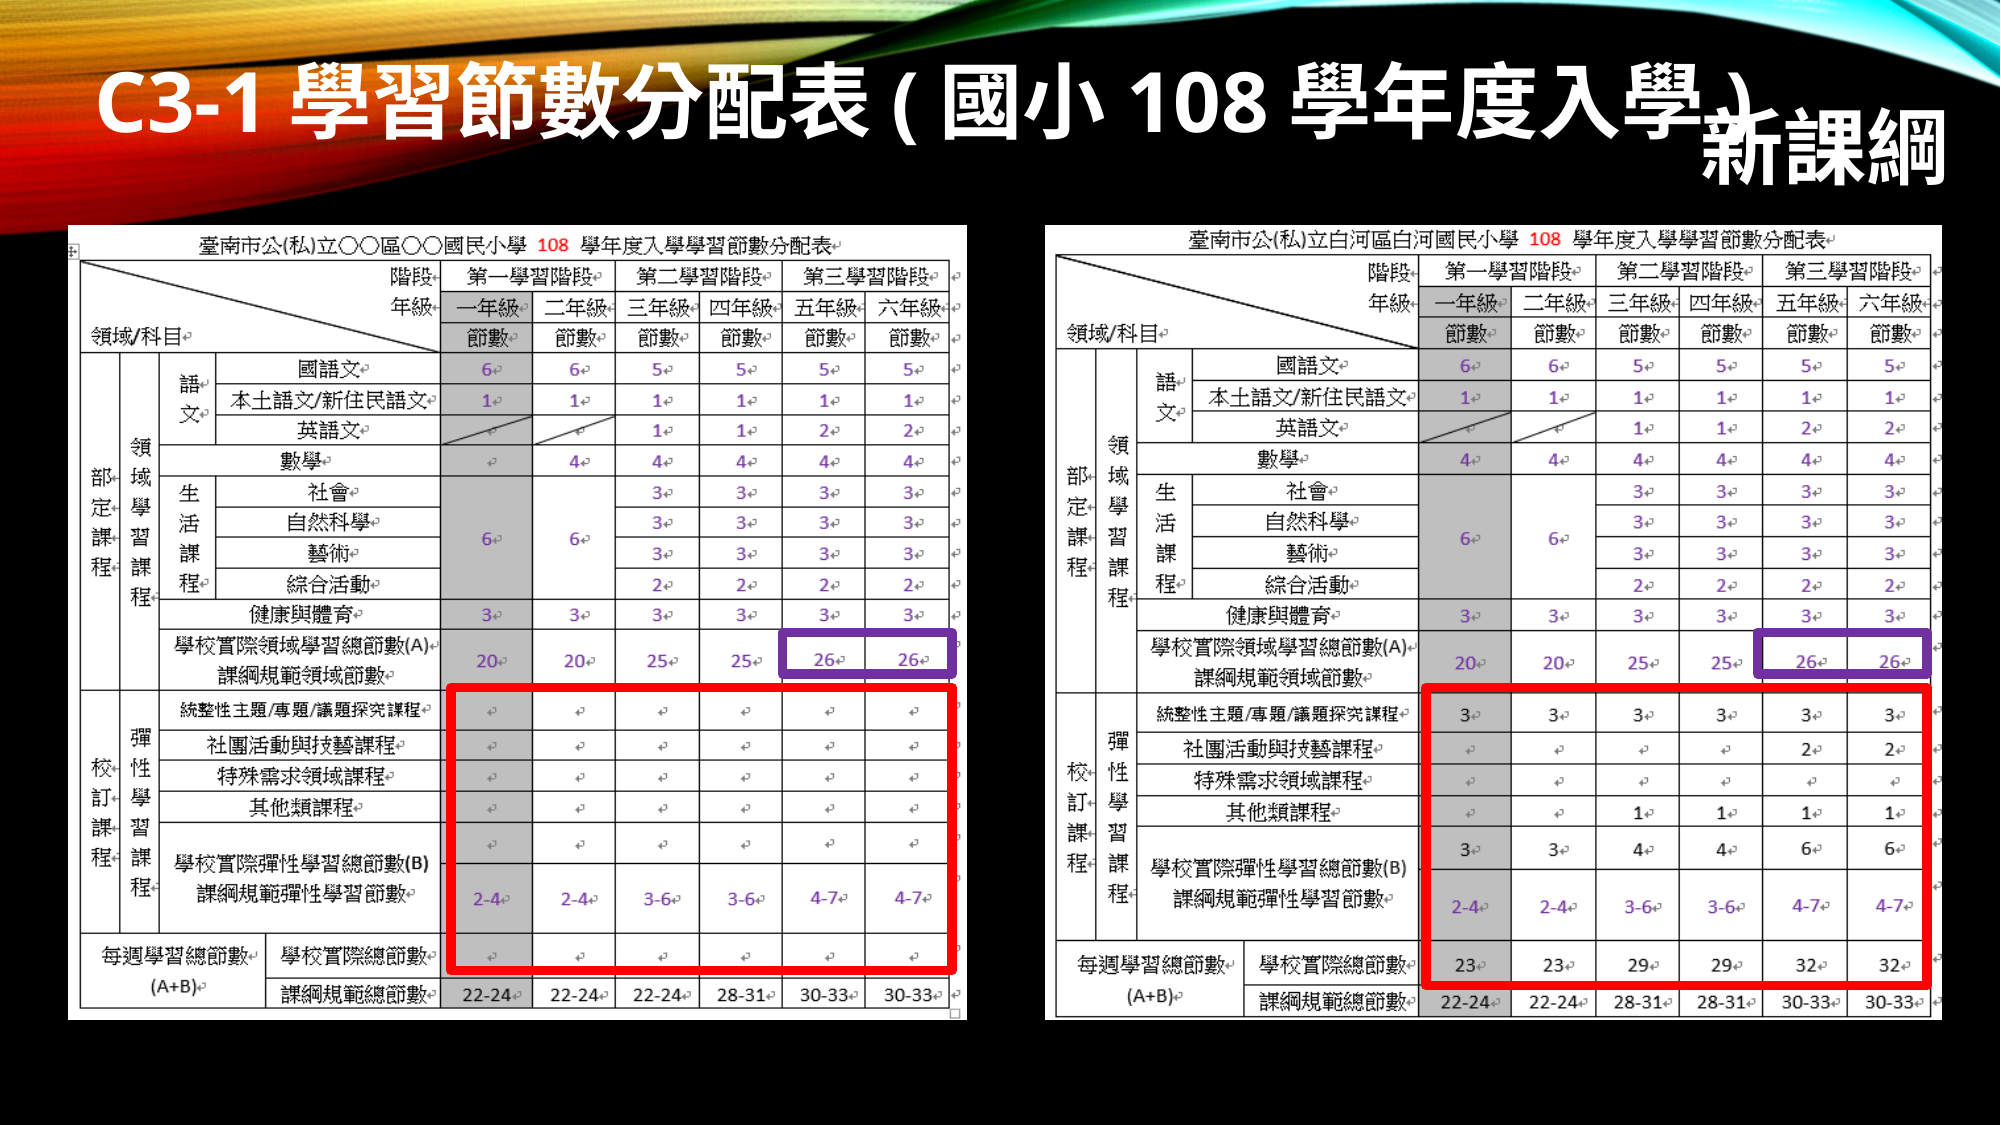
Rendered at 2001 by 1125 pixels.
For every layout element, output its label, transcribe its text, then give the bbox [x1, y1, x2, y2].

text_box 新課綱 [1660, 45, 1965, 258]
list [68, 225, 967, 1021]
picture [0, 0, 1660, 237]
picture [1855, 0, 2000, 237]
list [1045, 225, 1942, 1021]
title C3-1學習節數分配表(國小108學年度入學) [79, 0, 1855, 213]
